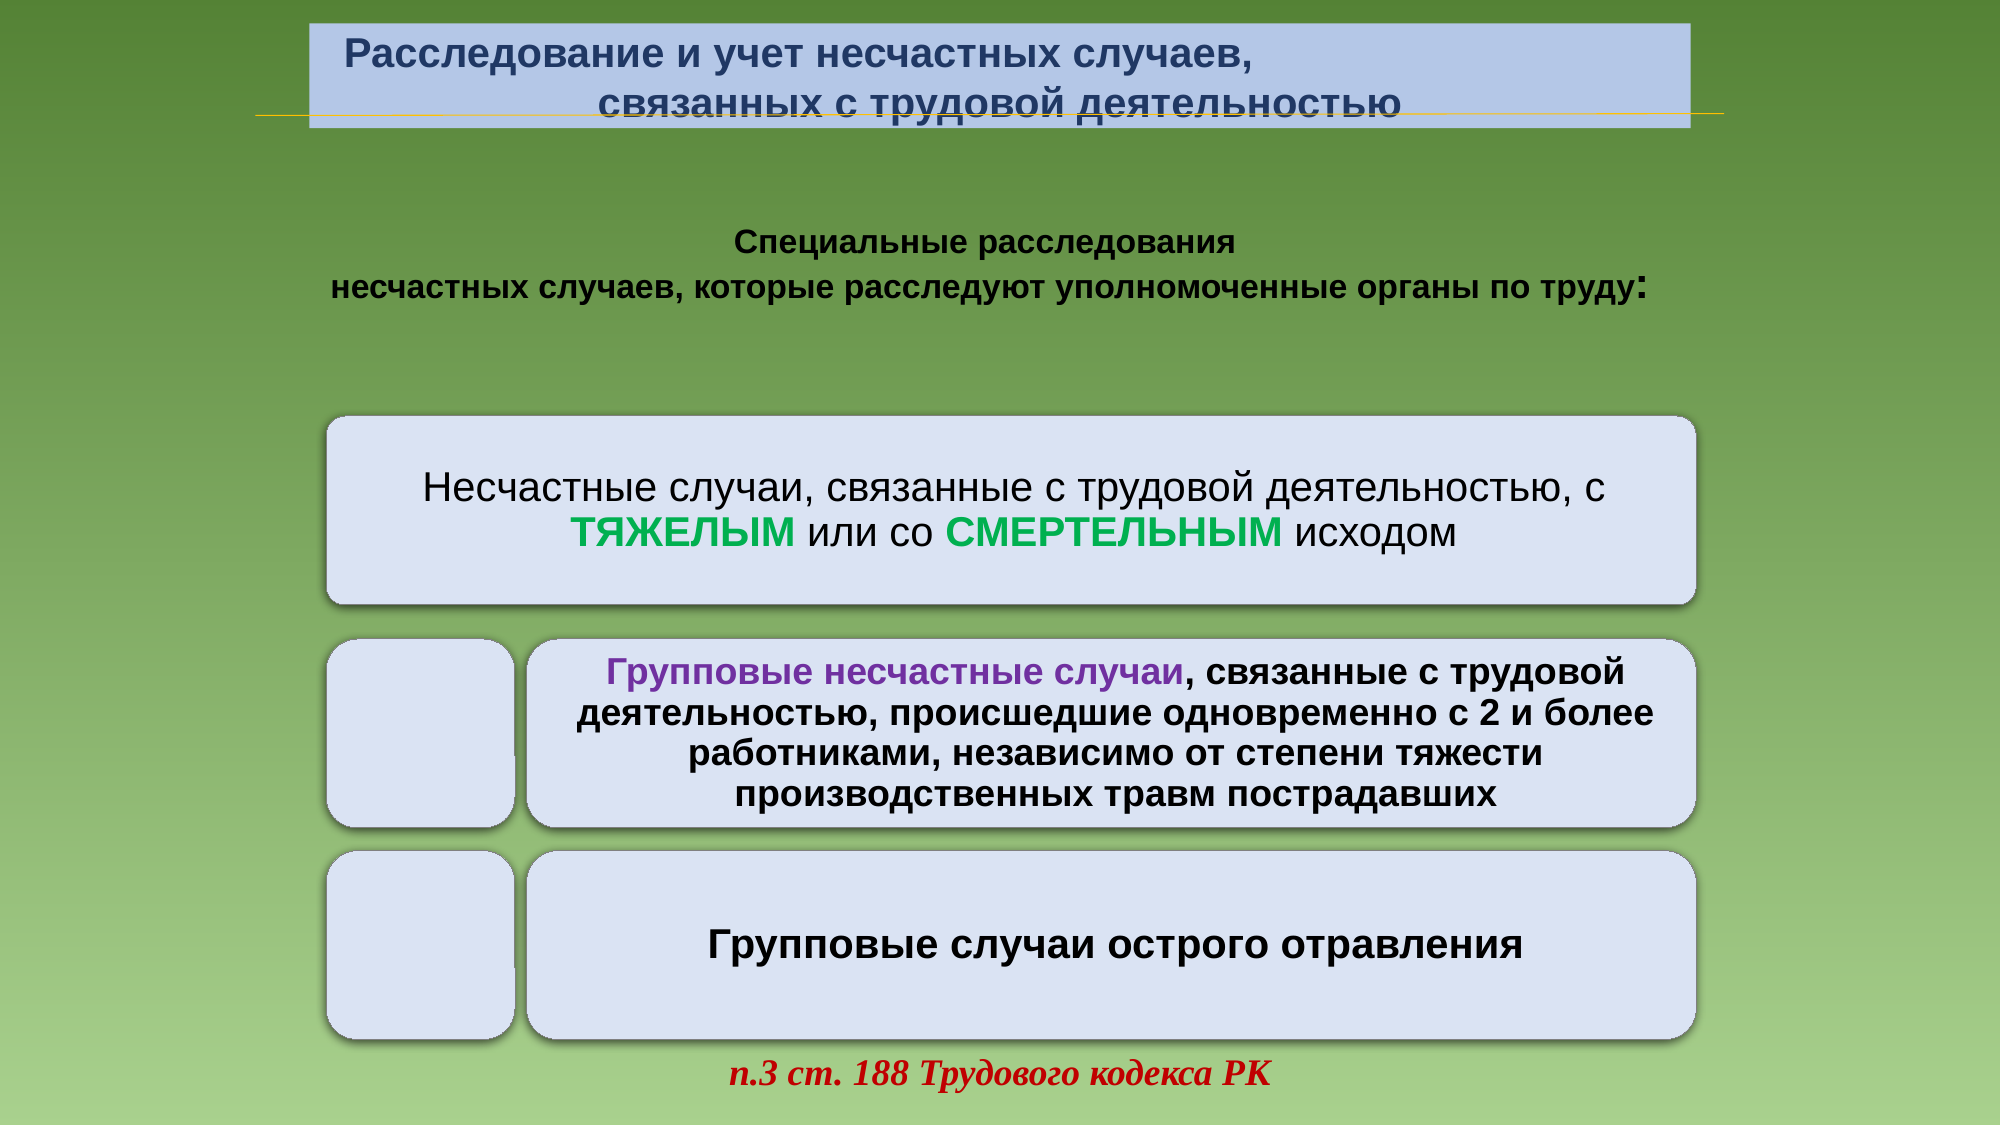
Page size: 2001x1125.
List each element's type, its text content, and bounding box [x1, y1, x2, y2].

title Специальные расследования несчастных случаев, которые расследуют уполномоченные органы по труду: [314, 213, 1665, 319]
text_box Расследование и учет несчастных случаев, связанных с трудовой деятельностью [309, 116, 1691, 129]
text_box Расследование и учет несчастных случаев, связанных с трудовой деятельностью [309, 23, 1691, 113]
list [326, 349, 1697, 1106]
